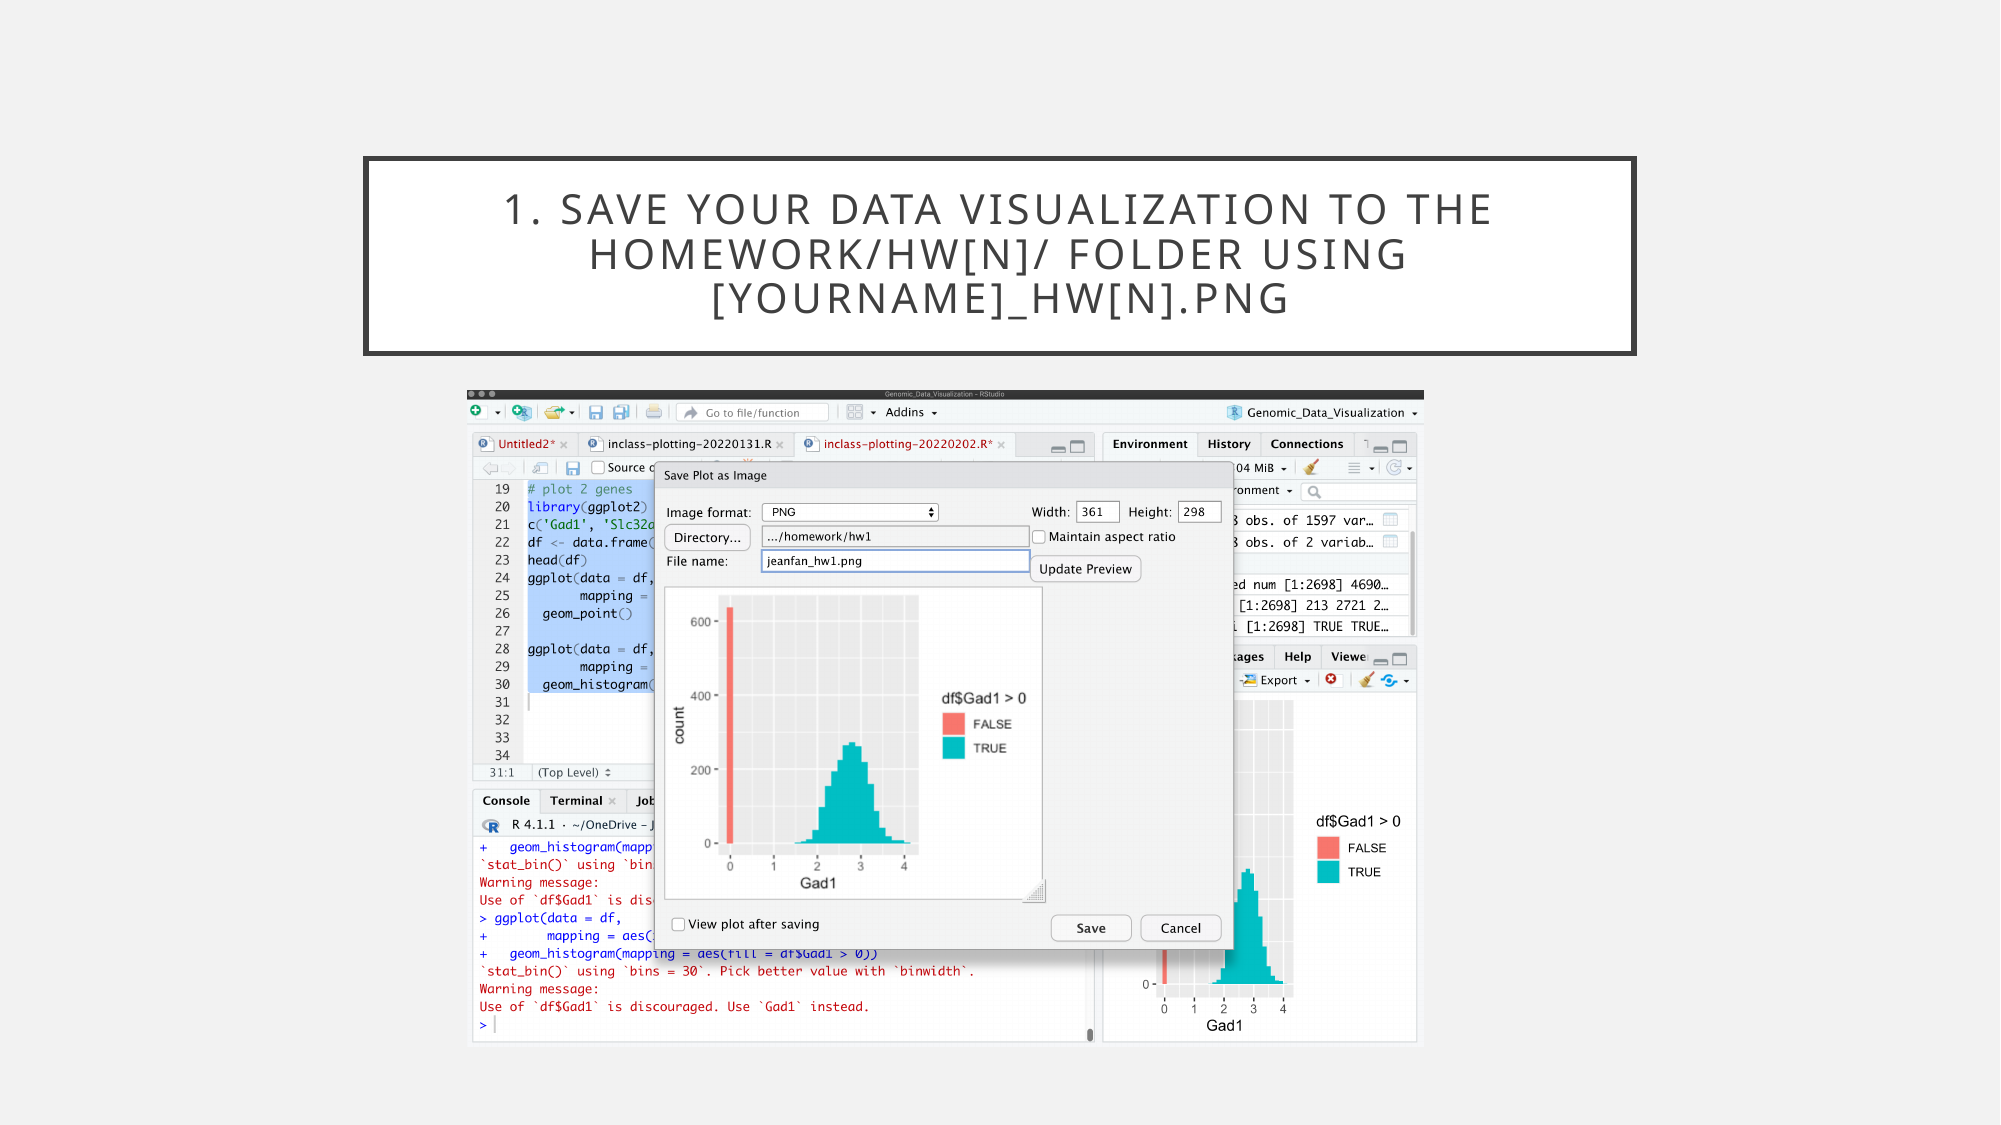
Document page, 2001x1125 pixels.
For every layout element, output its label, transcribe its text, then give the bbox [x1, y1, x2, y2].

title 1. Save your data visualization to the homework/hw[N]/ folder using [yourname]_hw[N].png [363, 156, 1637, 356]
picture [467, 390, 1424, 1047]
